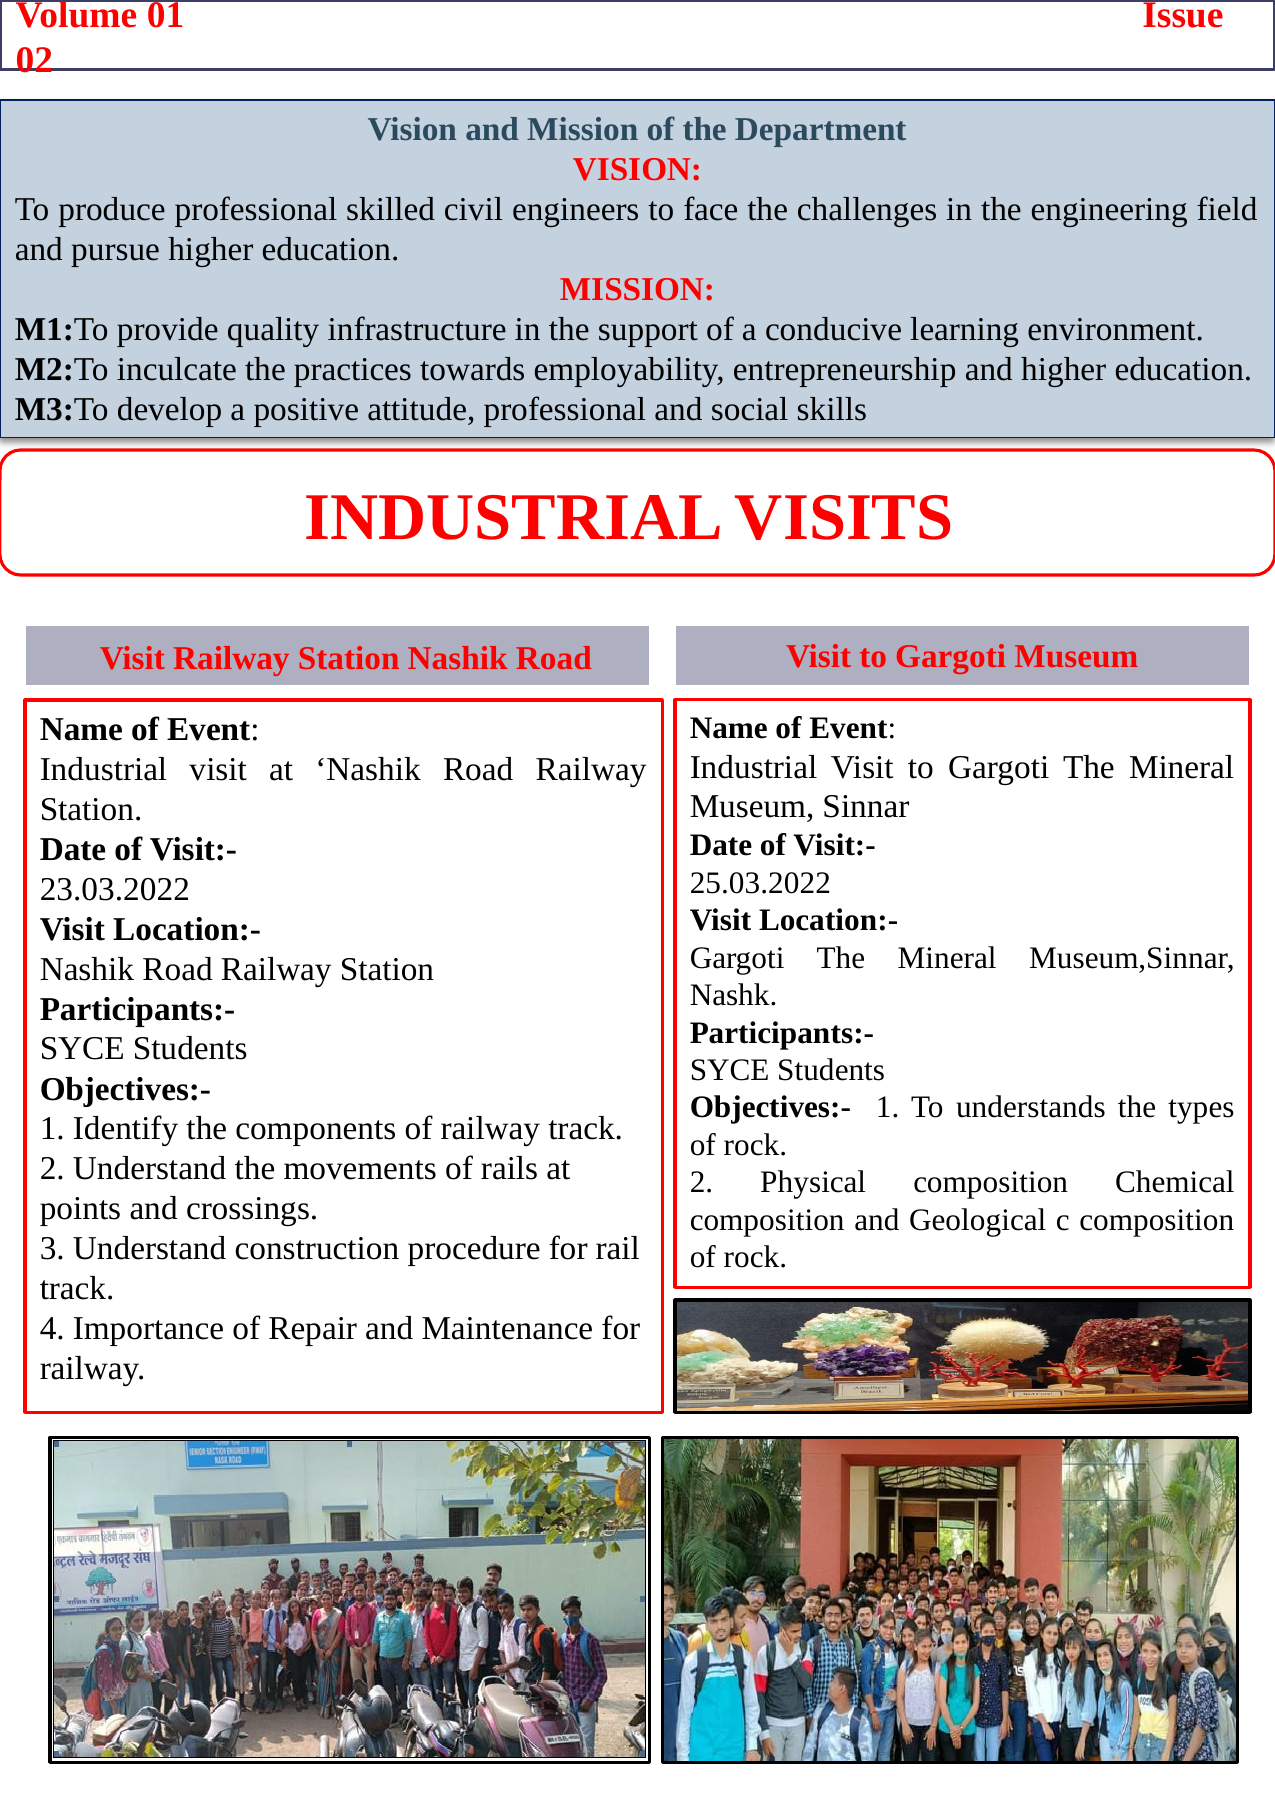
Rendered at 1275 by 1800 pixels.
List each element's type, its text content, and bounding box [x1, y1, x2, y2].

table_header Visit Railway Station Nashik Road [26, 626, 649, 685]
text_box Vision and Mission of the Department VISION: To produce professional skilled civil engineers to face the challenges in the engineering field and pursue higher education. MISSION: M1:To provide quality infrastructure in the support of a conducive learning environment. M2:To inculcate the practices towards employability, entrepreneurship and higher education. M3:To develop a positive attitude, professional and social skills [0, 99, 1275, 438]
text_box Volume 01 Issue 02 [0, 0, 1275, 71]
text_box [661, 1436, 1239, 1764]
table_header Visit to Gargoti Museum [676, 626, 1249, 685]
text_box [48, 1436, 651, 1764]
text_box [673, 1298, 1252, 1414]
text_box Industrial Visits [0, 448, 1275, 577]
text_box Name of Event: Industrial Visit to Gargoti The Mineral Museum, Sinnar Date of Visit:- 25.03.2022 Visit Location:- Gargoti The Mineral Museum,Sinnar, Nashk. Participants:- SYCE Students Objectives:- 1. To understands the types of rock. 2. Physical composition Chemical composition and Geological c composition of rock. [673, 698, 1252, 1289]
text_box Name of Event: Industrial visit at ‘Nashik Road Railway Station. Date of Visit:- 23.03.2022 Visit Location:- Nashik Road Railway Station Participants:- SYCE Students Objectives:- 1. Identify the components of railway track. 2. Understand the movements of rails at points and crossings. 3. Understand construction procedure for rail track. 4. Importance of Repair and Maintenance for railway. [23, 698, 664, 1414]
